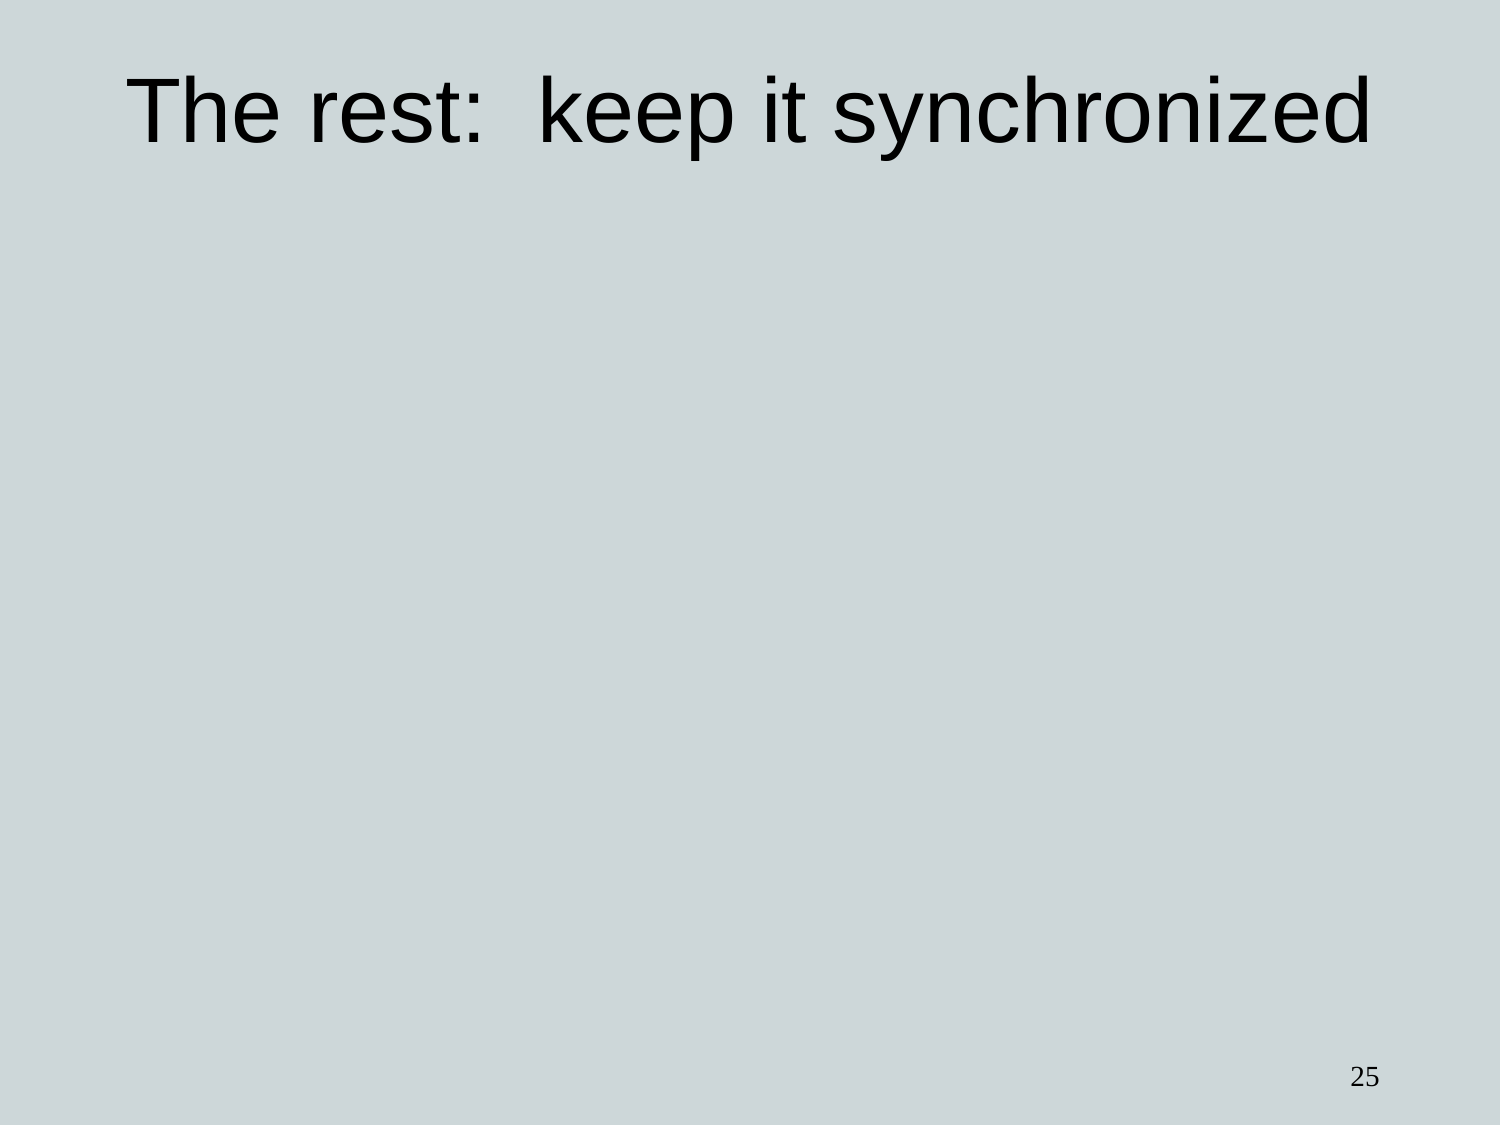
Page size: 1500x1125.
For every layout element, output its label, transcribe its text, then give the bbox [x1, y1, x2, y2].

text_box 25 [1074, 1049, 1388, 1097]
title The rest: keep it synchronized [112, 12, 1388, 200]
